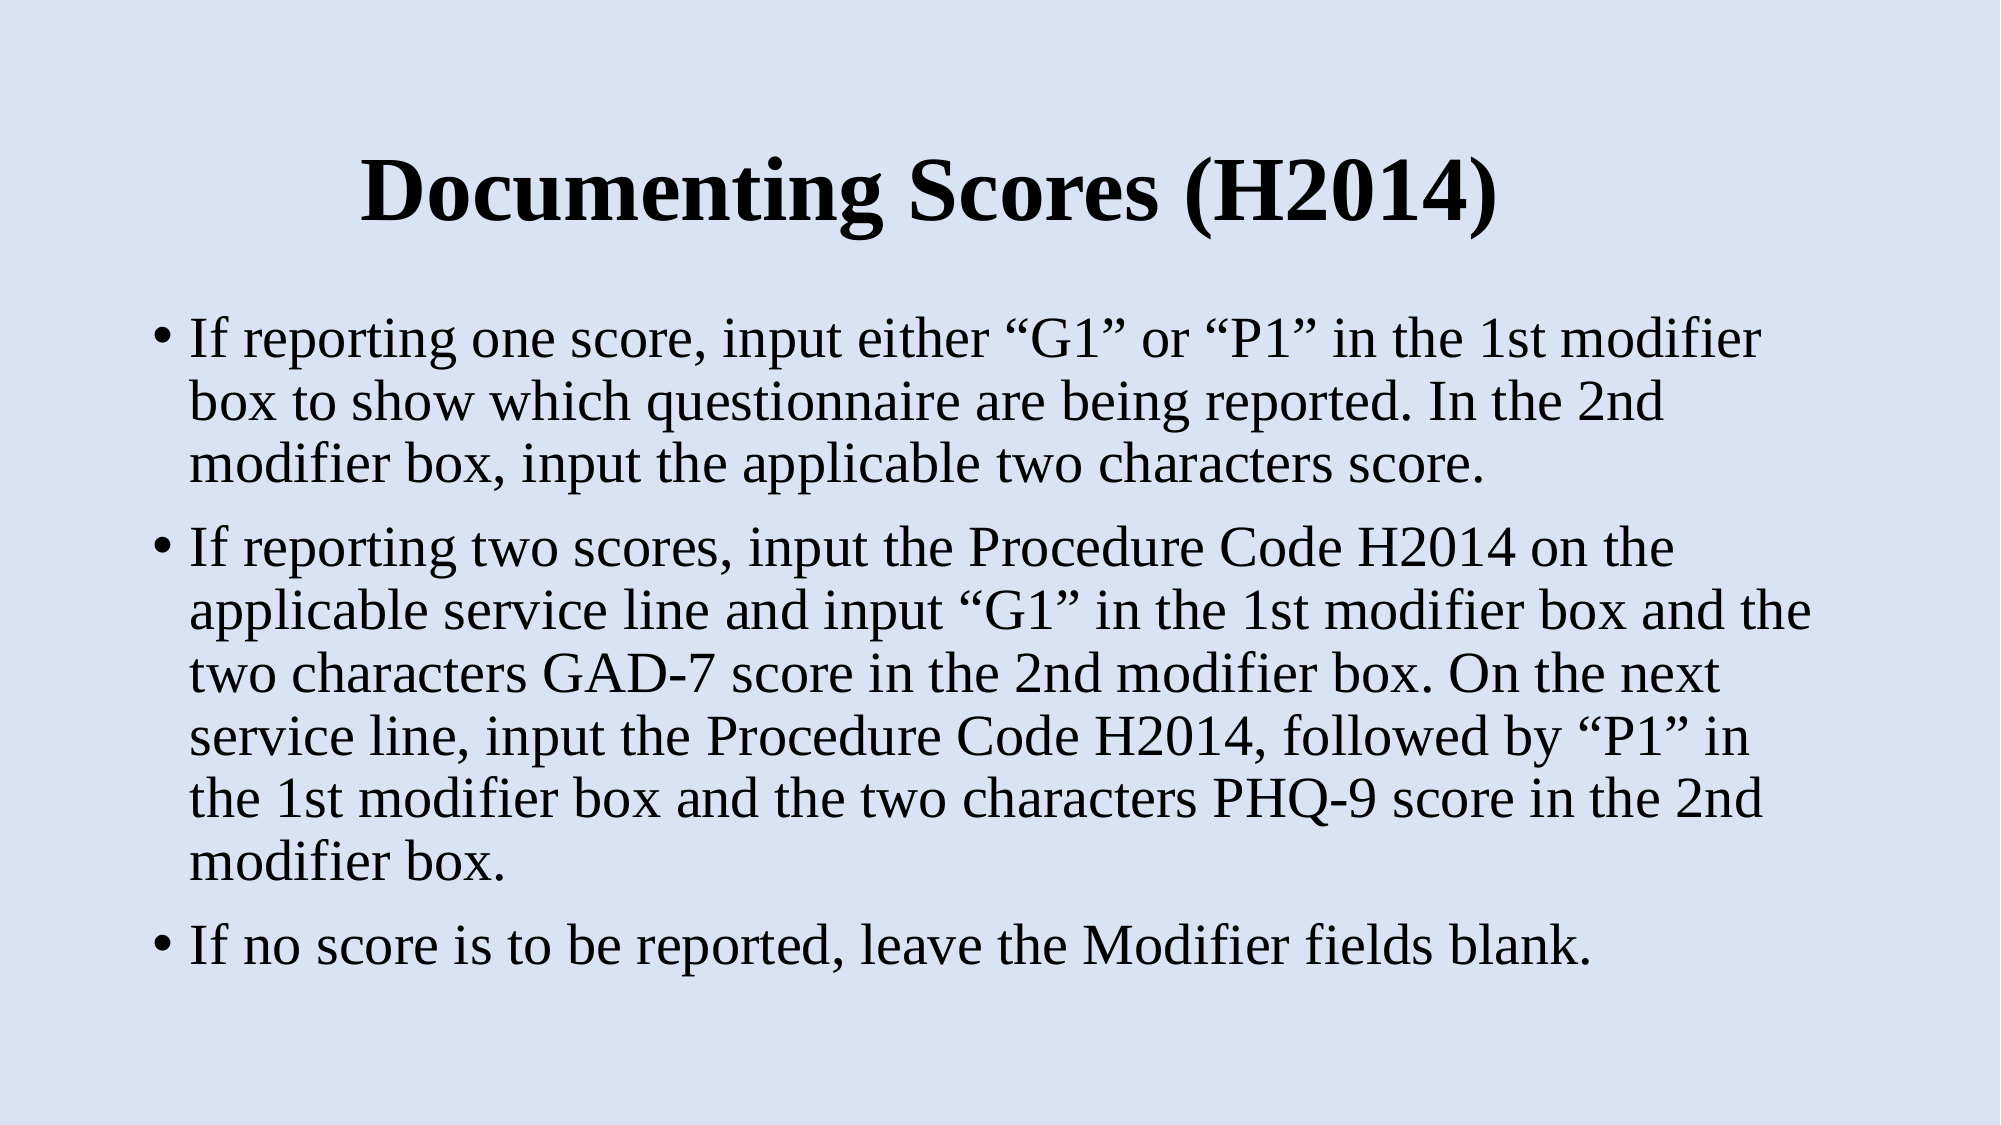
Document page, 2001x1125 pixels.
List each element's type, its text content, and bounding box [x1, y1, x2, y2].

title Documenting Scores (H2014) [79, 82, 1805, 300]
list If reporting one score, input either “G1” or “P1” in the 1st modifier box to show which questionnaire are being reported. In the 2nd modifier box, input the applicable two characters score. If reporting two scores, input the Procedure Code H2014 on the applicable service line and input “G1” in the 1st modifier box and the two characters GAD-7 score in the 2nd modifier box. On the next service line, input the Procedure Code H2014, followed by “P1” in the 1st modifier box and the two characters PHQ-9 score in the 2nd modifier box. If no score is to be reported, leave the Modifier fields blank. [137, 299, 1845, 1014]
